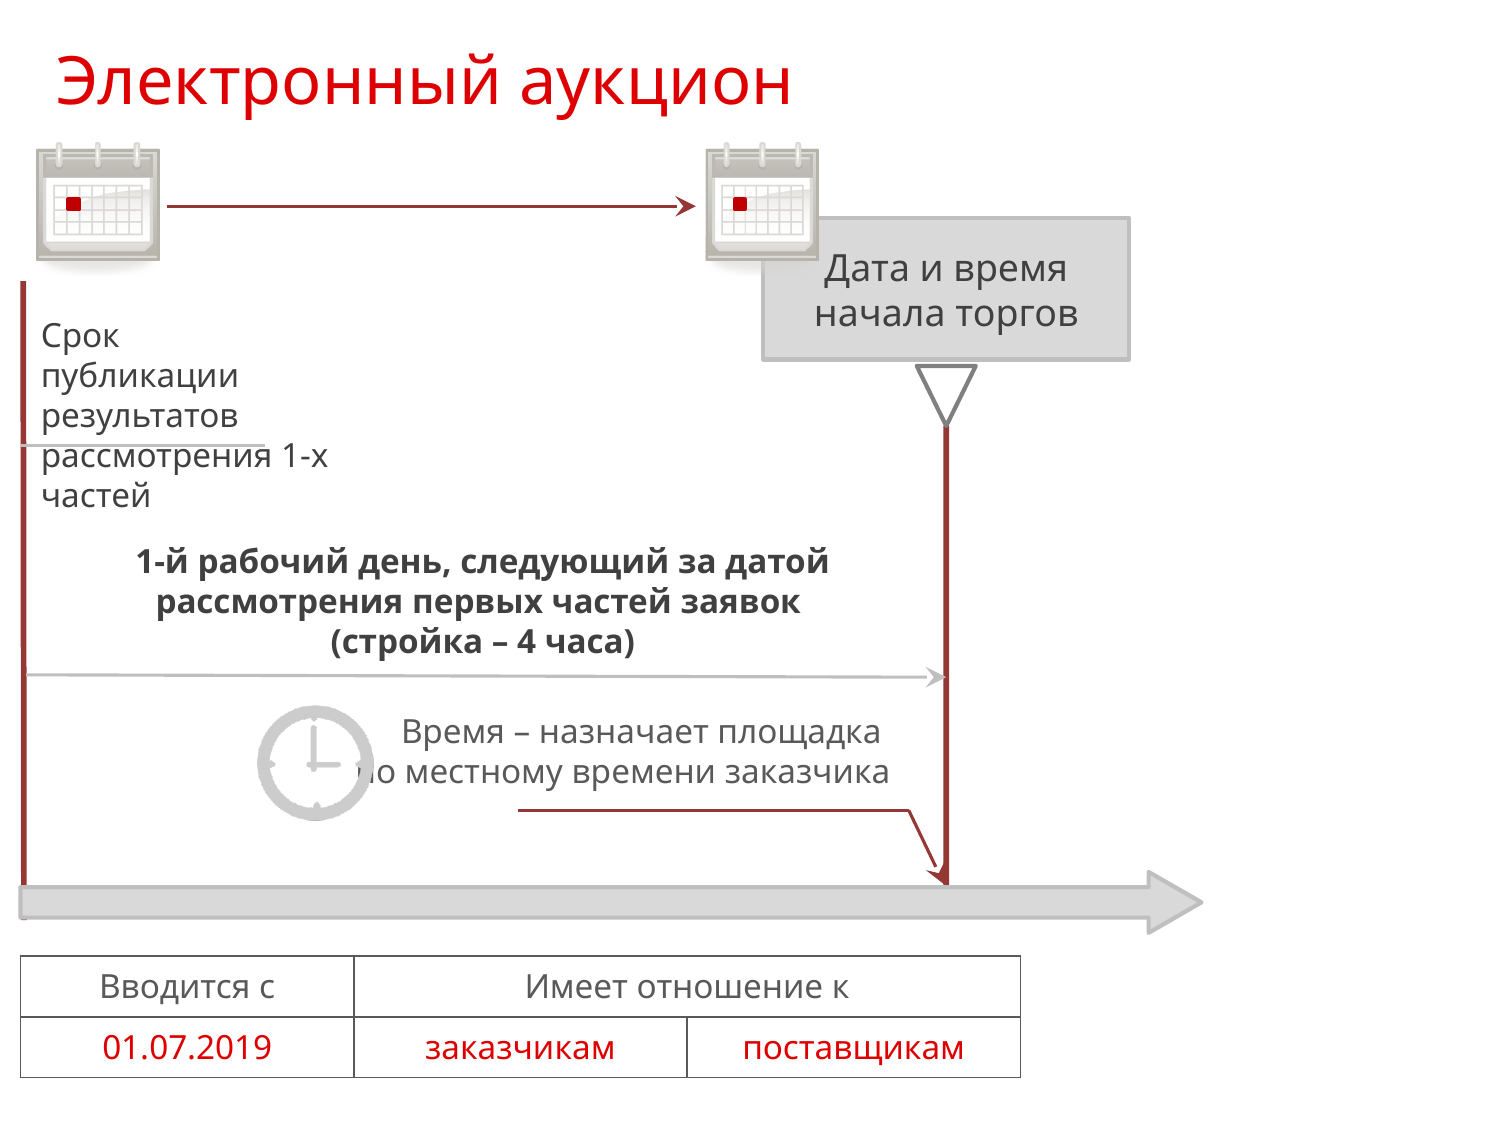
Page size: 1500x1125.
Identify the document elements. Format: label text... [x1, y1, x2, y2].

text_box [25, 136, 167, 276]
title Электронный аукцион [41, 19, 1459, 138]
picture [247, 695, 382, 830]
table_header Имеет отношение к [355, 957, 1020, 1016]
text_box 1-й рабочий день, следующий за датой рассмотрения первых частей заявок (стройка – 4 часа) [96, 532, 870, 668]
table_header Вводится с [21, 957, 353, 1016]
text_box Дата и время начала торгов [761, 216, 1131, 362]
table_cell поставщикам [688, 1018, 1020, 1077]
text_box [908, 810, 945, 885]
text_box [914, 363, 978, 428]
table_cell 01.07.2019 [21, 1018, 353, 1077]
text_box Время – назначает площадка по местному времени заказчика [385, 702, 906, 798]
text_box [695, 136, 826, 276]
text_box Срок публикации результатов рассмотрения 1-х частей [29, 307, 444, 522]
text_box [29, 870, 1204, 935]
table_cell заказчикам [355, 1018, 686, 1077]
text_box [25, 674, 947, 678]
